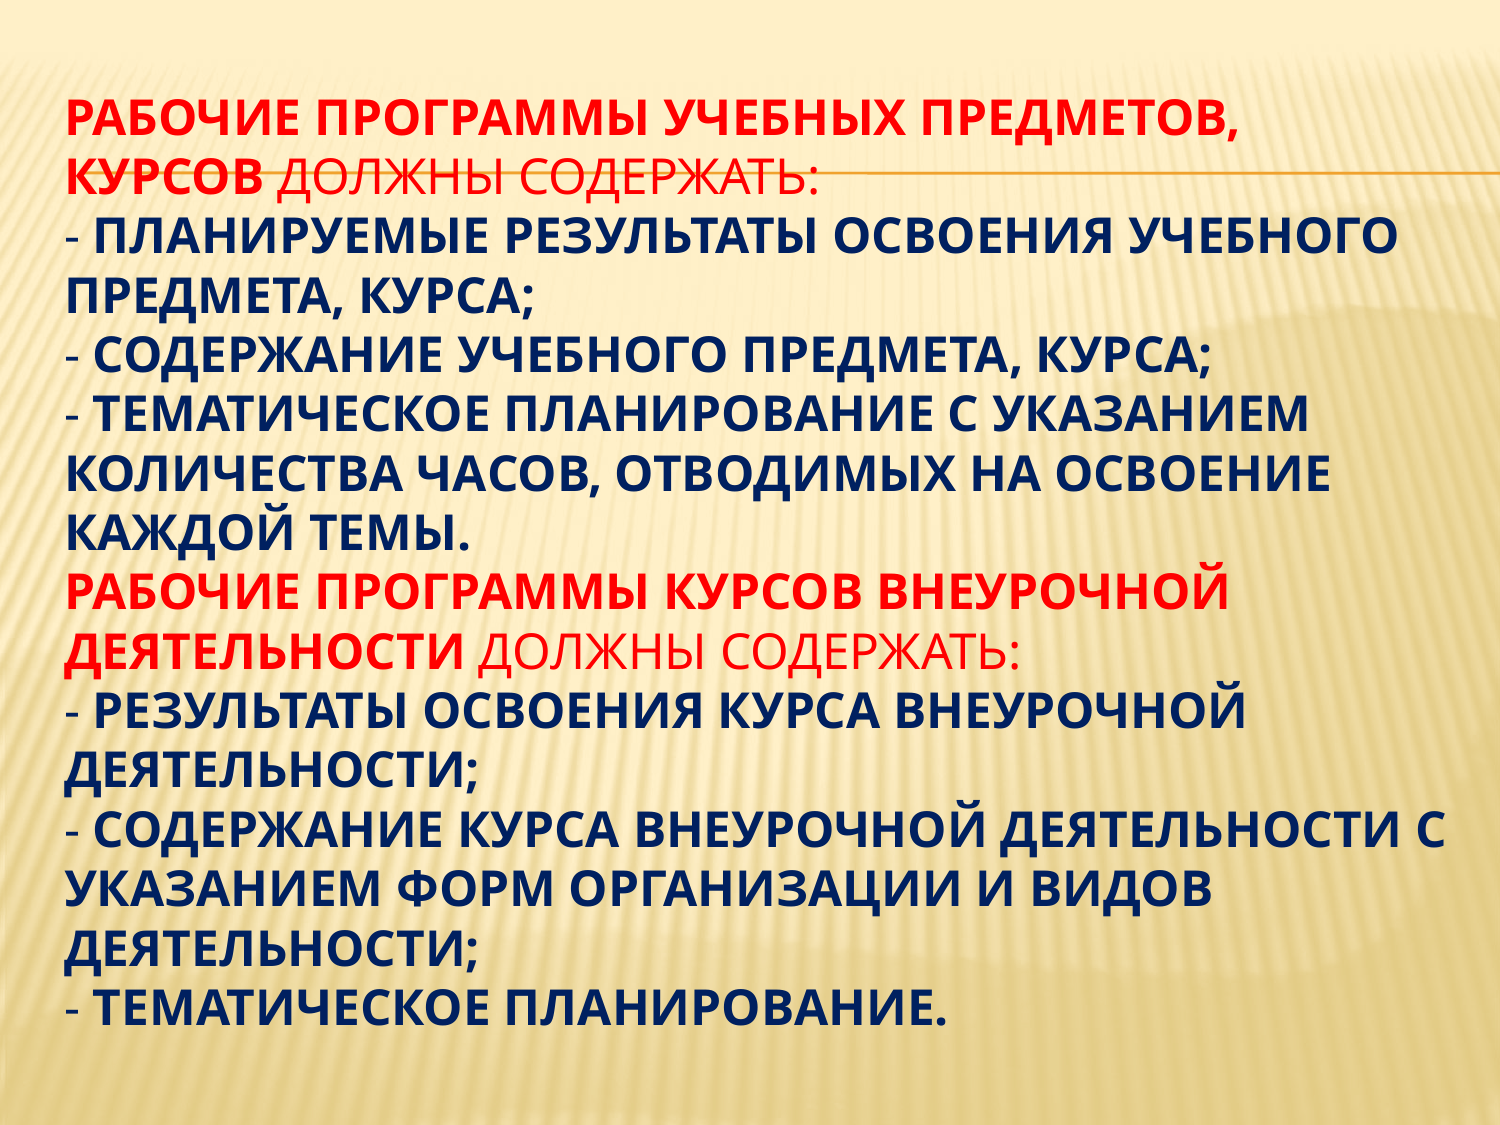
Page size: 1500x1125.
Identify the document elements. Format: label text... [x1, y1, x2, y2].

title Рабочие программы учебных предметов, курсов должны содержать: - планируемые результаты освоения учебного предмета, курса; - содержание учебного предмета, курса; - тематическое планирование с указанием количества часов, отводимых на освоение каждой темы. Рабочие программы курсов внеурочной деятельности должны содержать: - результаты освоения курса внеурочной деятельности; - содержание курса внеурочной деятельности с указанием форм организации и видов деятельности; - тематическое планирование. [49, 75, 1475, 1125]
